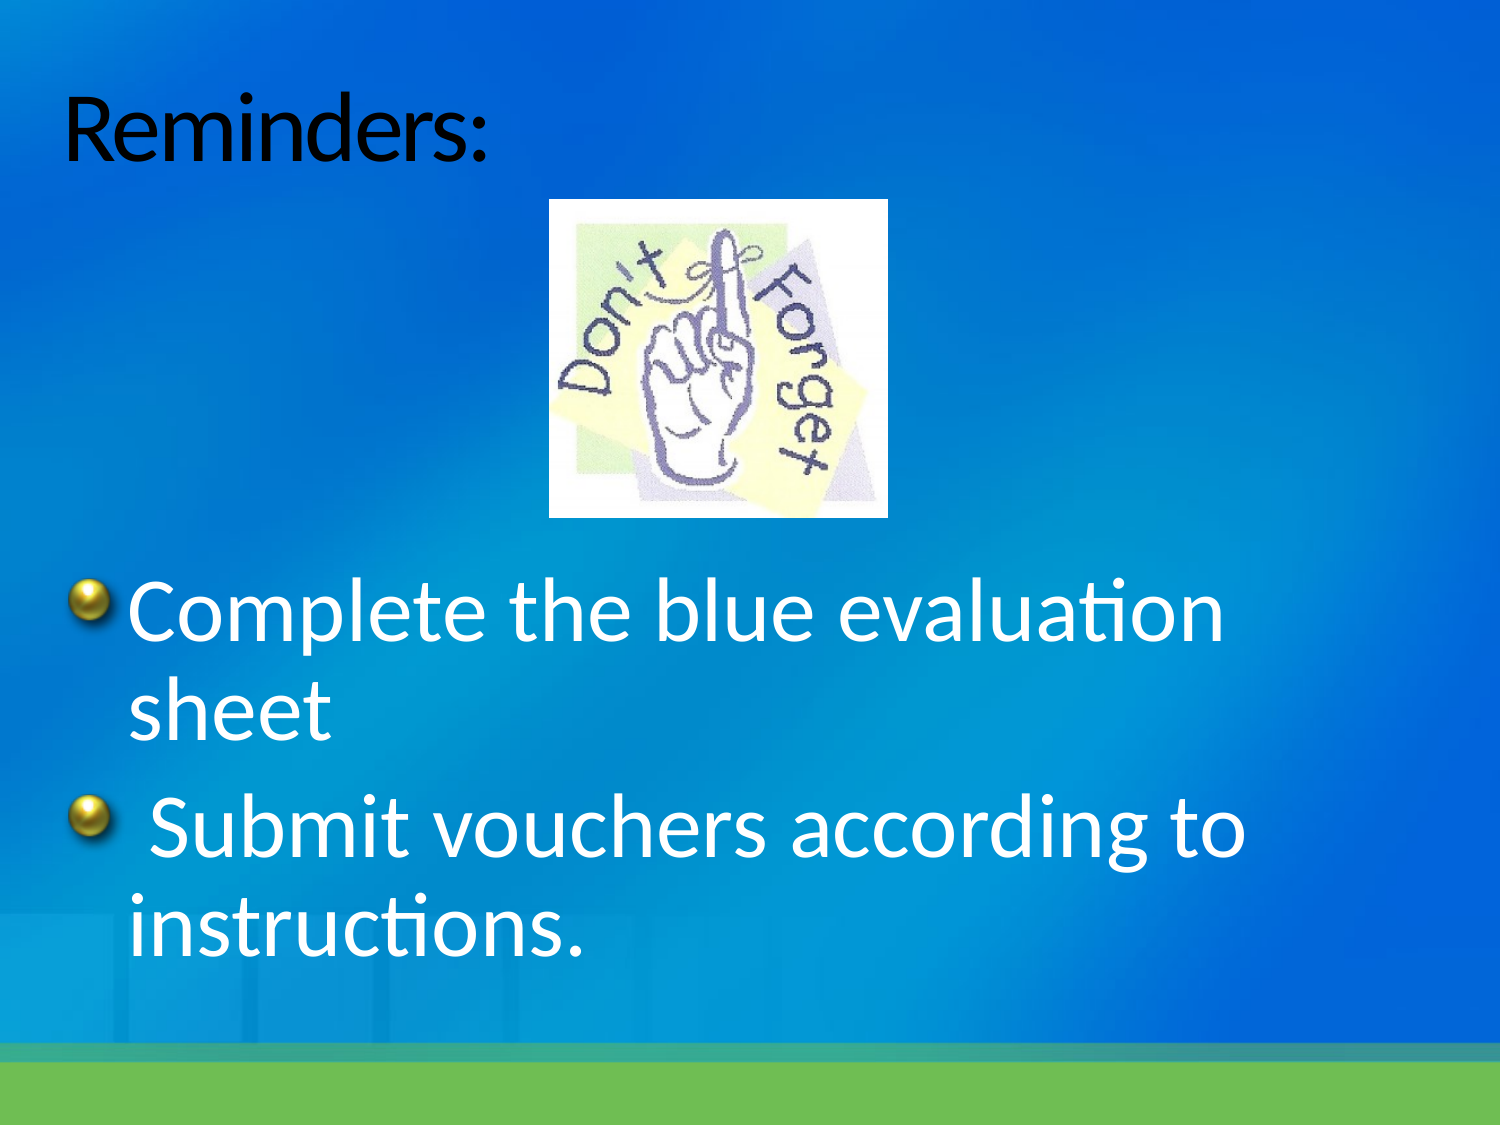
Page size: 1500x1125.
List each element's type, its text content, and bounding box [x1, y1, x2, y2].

title Reminders: [62, 75, 1438, 200]
list Complete the blue evaluation sheet Submit vouchers according to instructions. [62, 562, 1438, 1107]
picture [0, 0, 1500, 1125]
